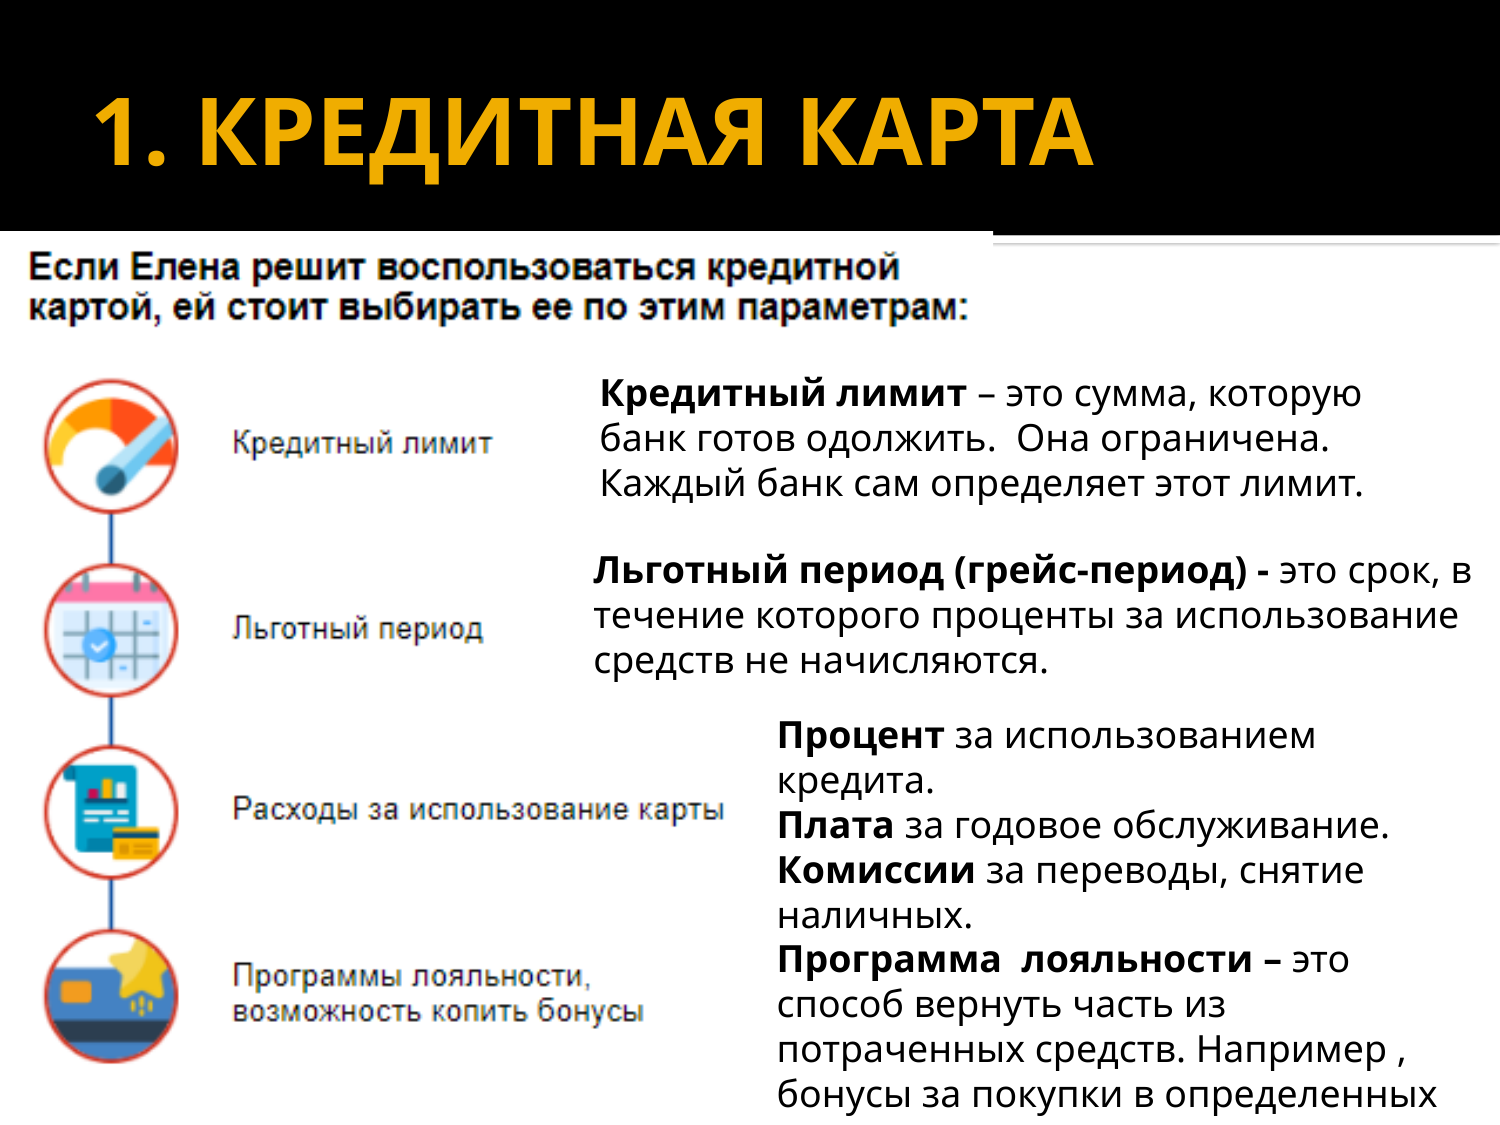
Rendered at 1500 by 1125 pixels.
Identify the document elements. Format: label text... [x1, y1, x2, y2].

picture [0, 231, 994, 1071]
text_box Программа лояльности – это способ вернуть часть из потраченных средств. Например , бонусы за покупки в определенных магазинах. [761, 928, 1471, 1125]
text_box Кредитный лимит – это сумма, которую банк готов одолжить. Она ограничена. Каждый банк сам определяет этот лимит. [999, 361, 1447, 512]
text_box Процент за использованием кредита. Плата за годовое обслуживание. Комиссии за переводы, снятие наличных. [999, 704, 1471, 928]
title 1. КРЕДИТНАЯ КАРТА [75, 25, 1425, 231]
text_box Льготный период (грейс-период) - это срок, в течение которого проценты за использование средств не начисляются. [999, 538, 1500, 689]
